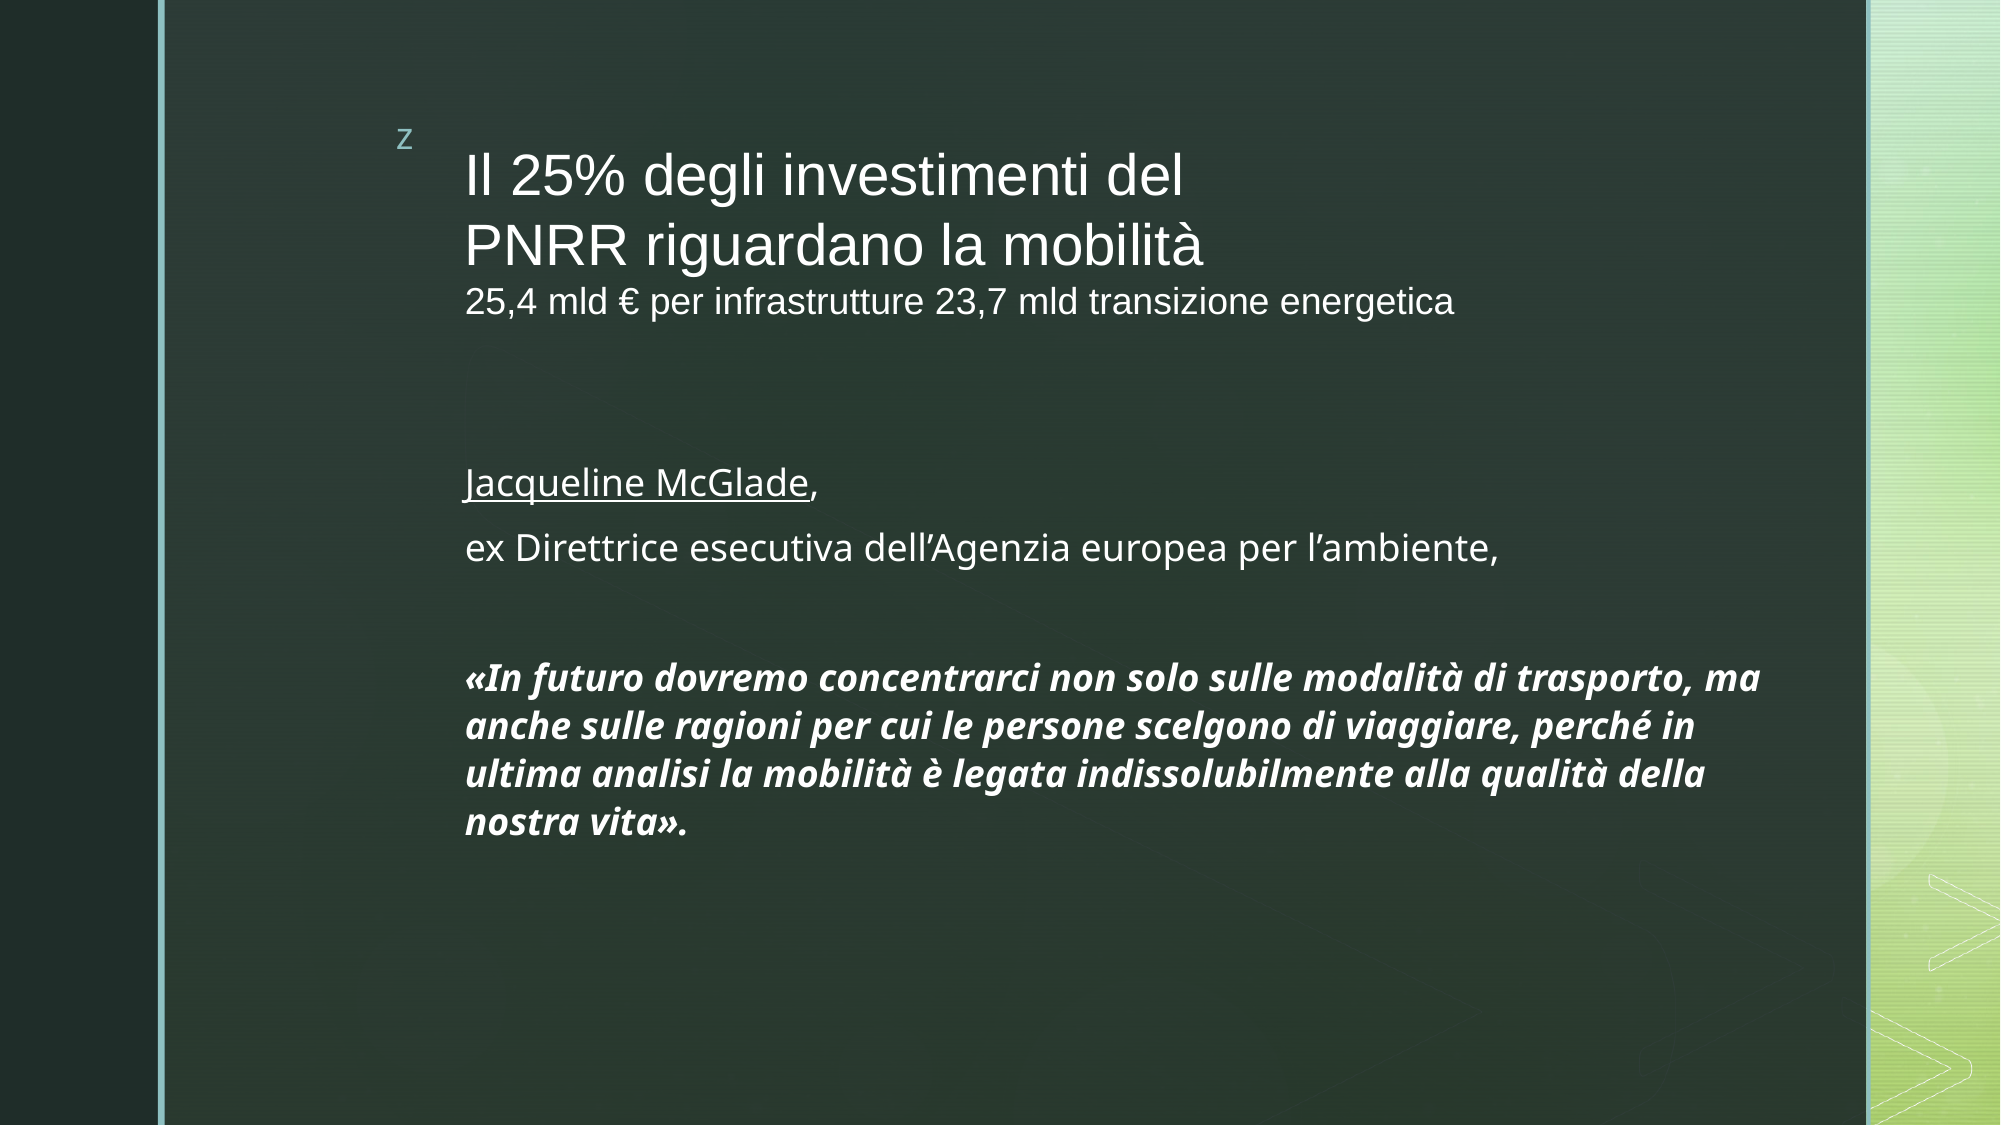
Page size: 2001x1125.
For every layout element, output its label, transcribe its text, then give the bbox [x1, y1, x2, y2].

text_box Jacqueline McGlade, ex Direttrice esecutiva dell’Agenzia europea per l’ambiente, «In futuro dovremo concentrarci non solo sulle modalità di trasporto, ma anche sulle ragioni per cui le persone scelgono di viaggiare, perché in ultima analisi la mobilità è legata indissolubilmente alla qualità della nostra vita». [449, 448, 1782, 851]
text_box Il 25% degli investimenti del PNRR riguardano la mobilità 25,4 mld € per infrastrutture 23,7 mld transizione energetica [450, 129, 1510, 330]
picture [1871, 0, 2001, 1125]
